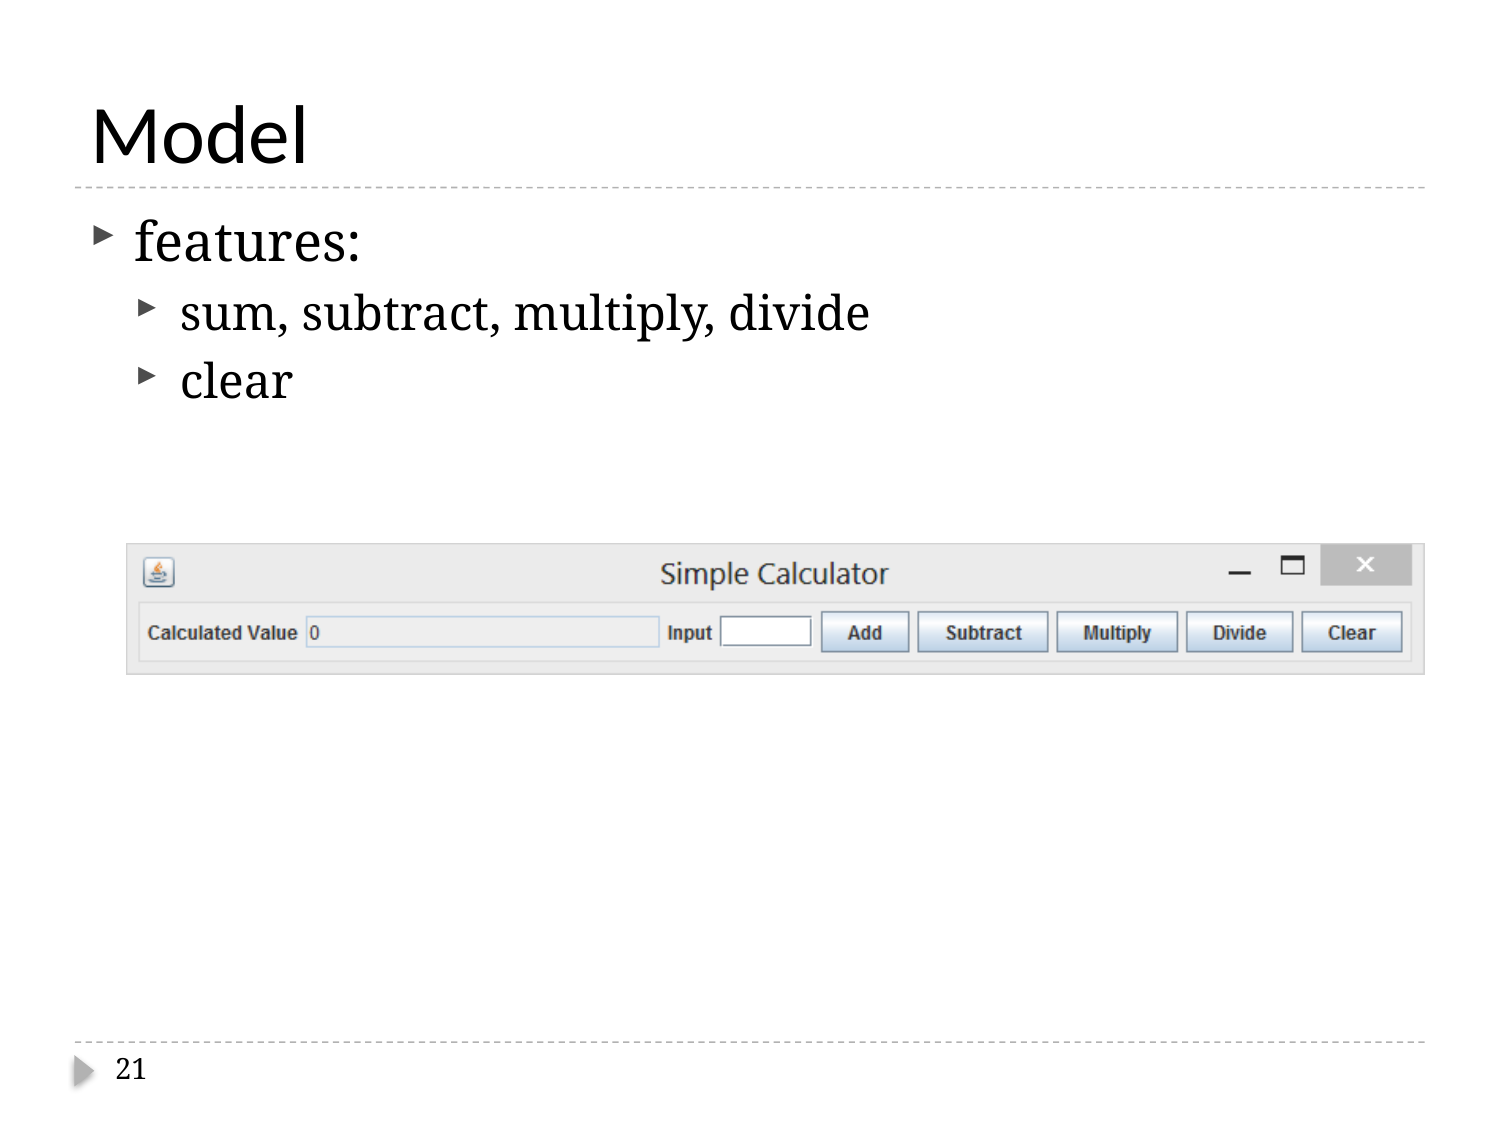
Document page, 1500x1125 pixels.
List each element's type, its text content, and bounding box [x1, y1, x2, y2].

title Model [75, 24, 1425, 188]
slide_number 21 [100, 1042, 426, 1103]
picture [126, 543, 1425, 675]
list features: sum, subtract, multiply, divide clear [75, 200, 1425, 1010]
